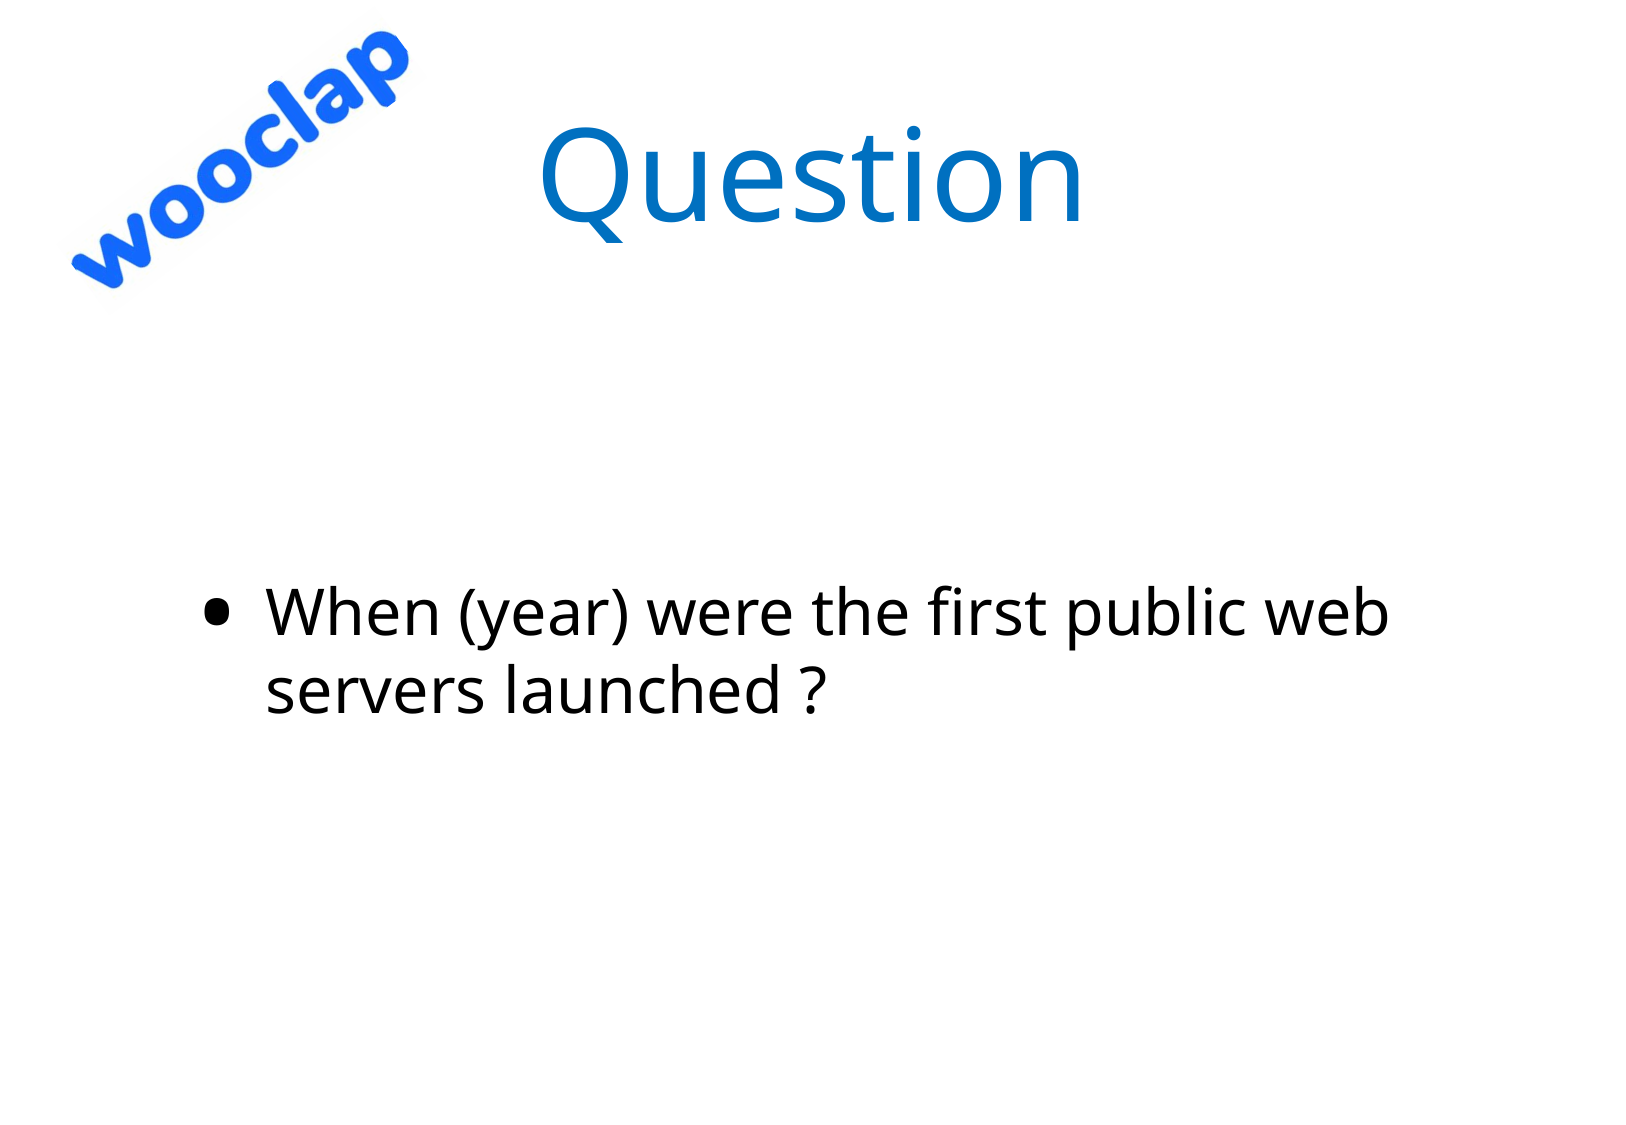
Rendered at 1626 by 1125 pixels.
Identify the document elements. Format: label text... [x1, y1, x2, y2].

list When (year) were the first public web servers launched ? [158, 319, 1467, 979]
title Question [158, 29, 1467, 311]
picture [43, 8, 440, 314]
